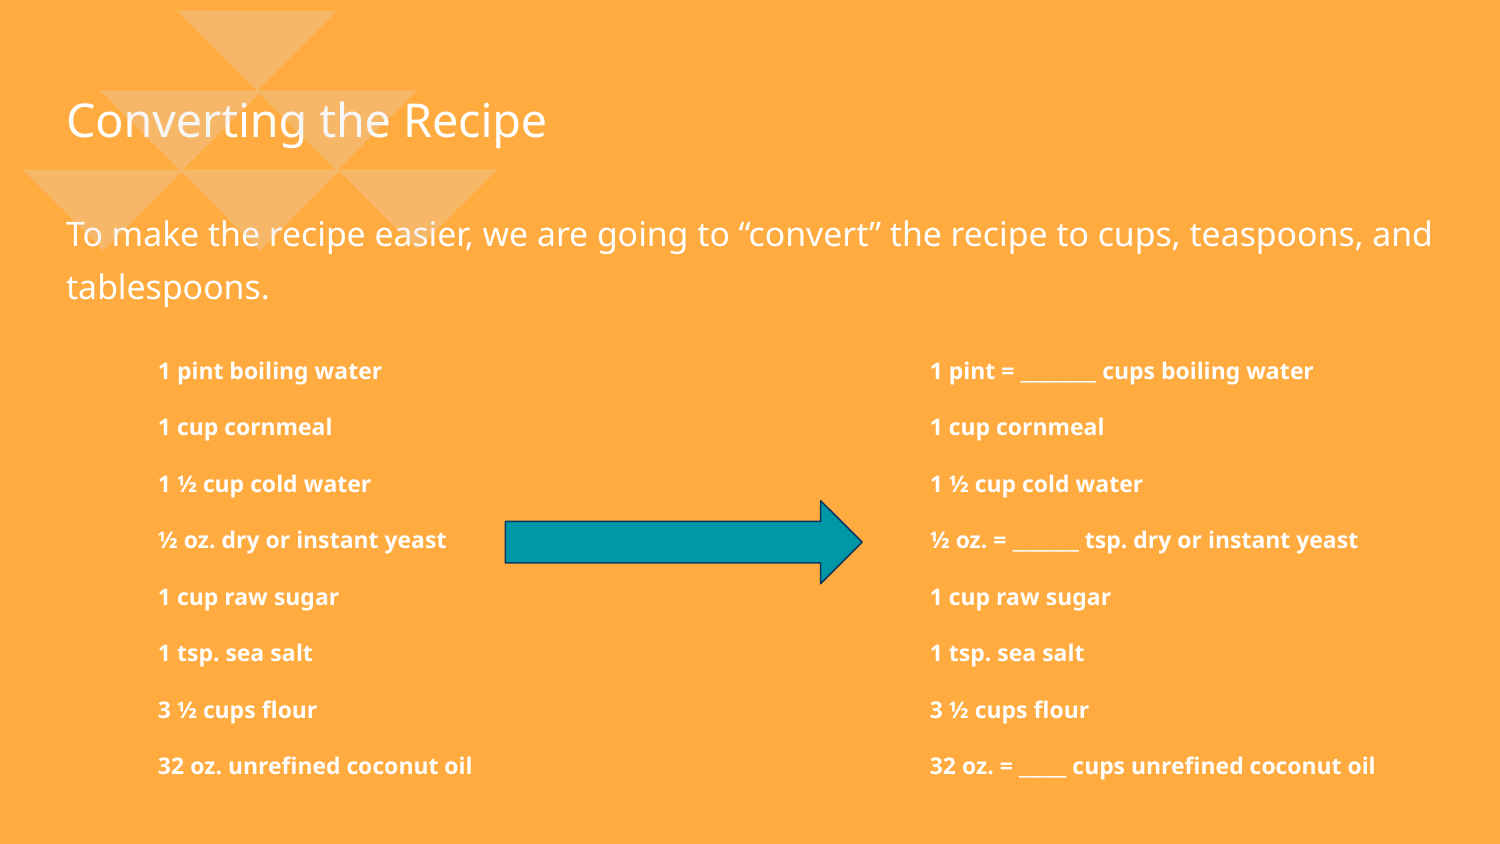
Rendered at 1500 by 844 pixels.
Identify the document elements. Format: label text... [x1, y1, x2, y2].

picture [0, 0, 506, 265]
text_box 1 pint boiling water 1 cup cornmeal 1 ½ cup cold water ½ oz. dry or instant yeast 1 cup raw sugar 1 tsp. sea salt 3 ½ cups flour 32 oz. unrefined coconut oil [142, 337, 635, 795]
title Converting the Recipe [510, 72, 1449, 167]
text_box [505, 500, 863, 584]
list To make the recipe easier, we are going to “convert” the recipe to cups, teaspoons, and tablespoons. [51, 189, 1449, 325]
text_box 1 pint = ________ cups boiling water 1 cup cornmeal 1 ½ cup cold water ½ oz. = _______ tsp. dry or instant yeast 1 cup raw sugar 1 tsp. sea salt 3 ½ cups flour 32 oz. = _____ cups unrefined coconut oil [914, 337, 1407, 795]
